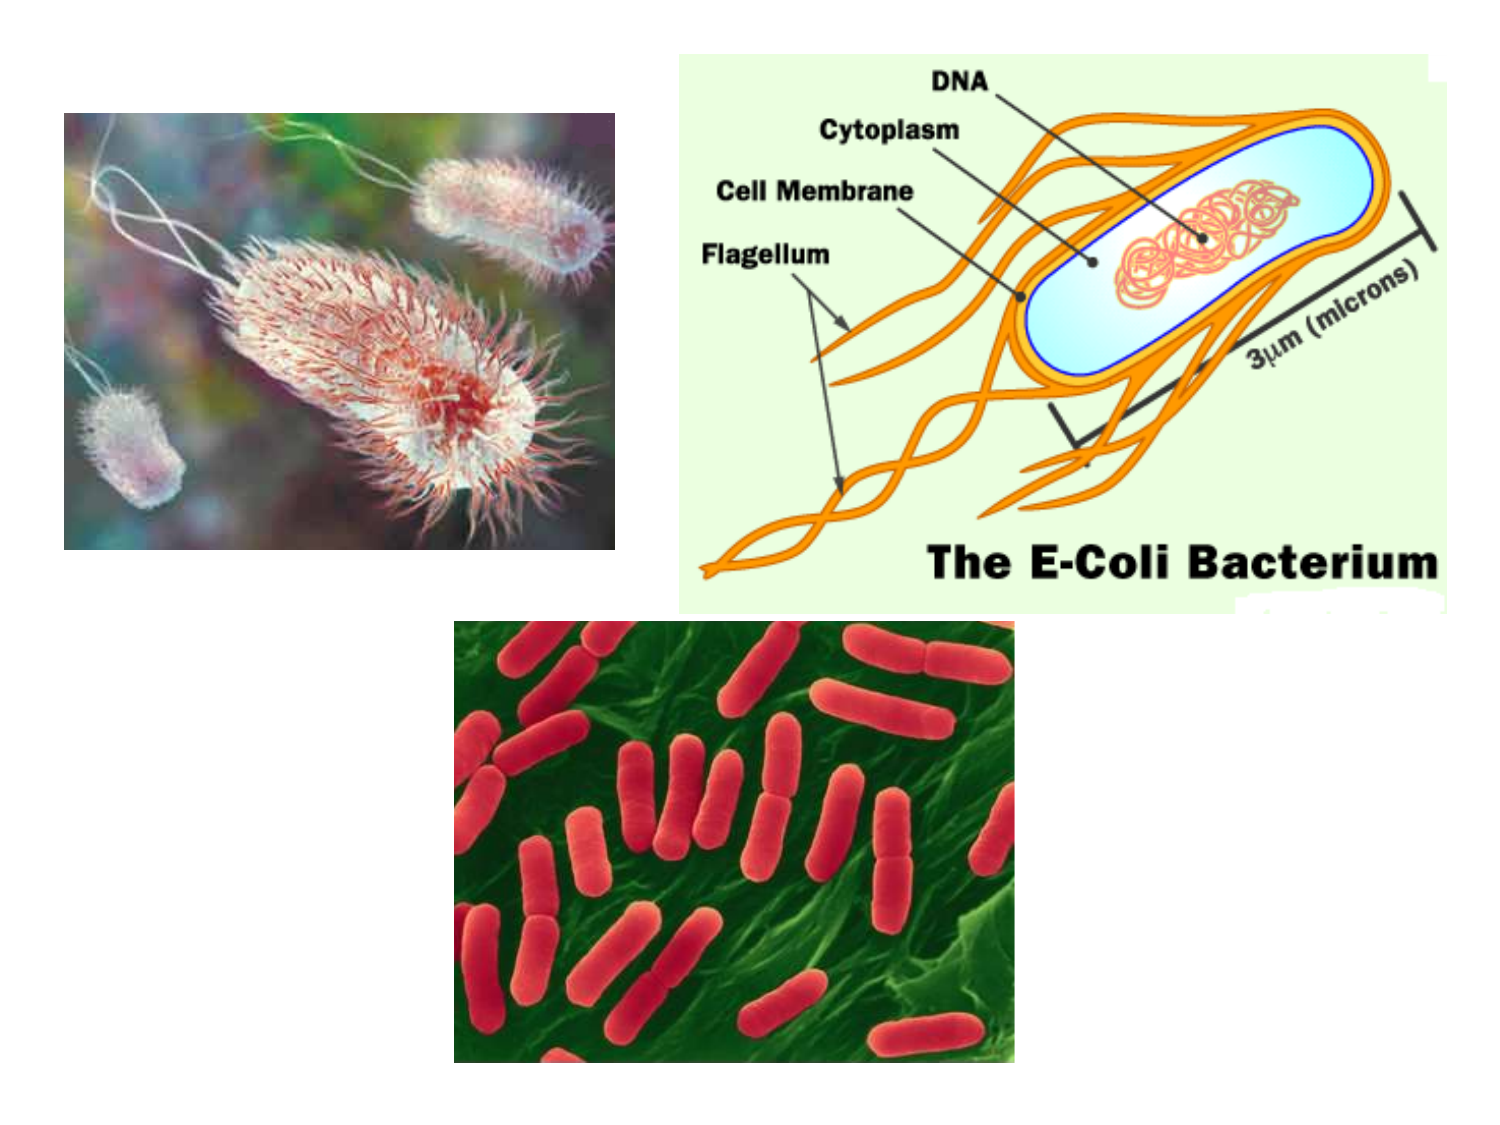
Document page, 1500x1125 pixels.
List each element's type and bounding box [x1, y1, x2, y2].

picture [678, 54, 1448, 614]
picture [64, 113, 616, 550]
picture [454, 621, 1018, 1063]
